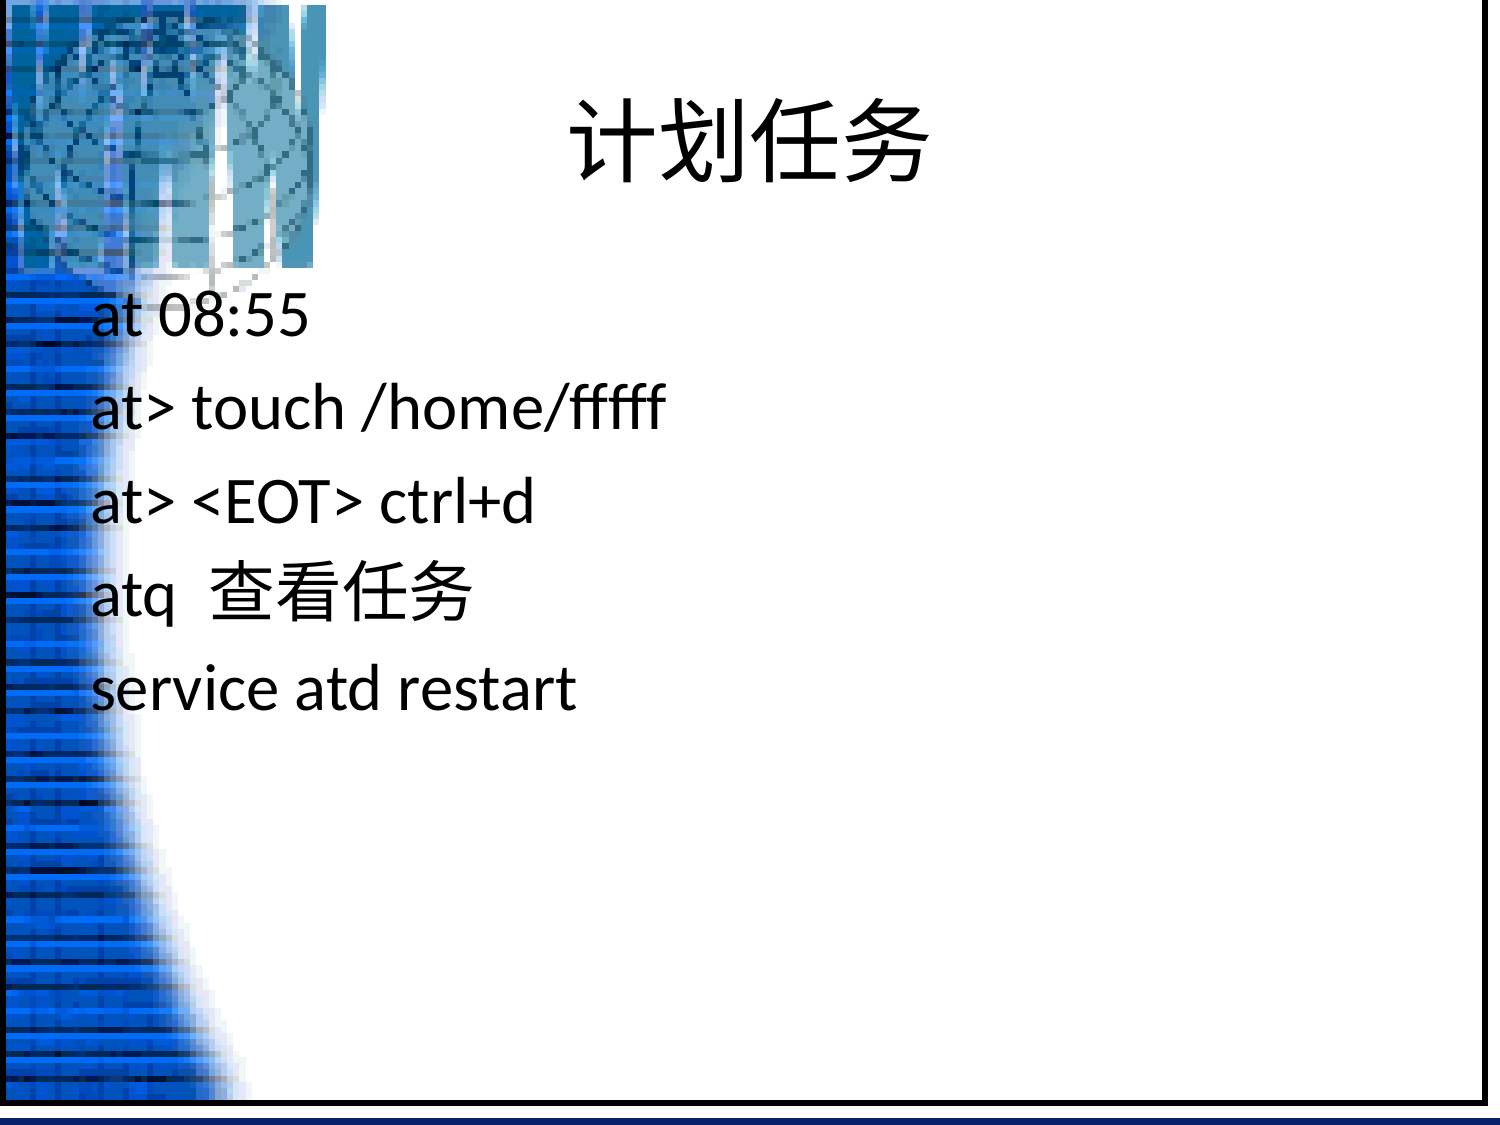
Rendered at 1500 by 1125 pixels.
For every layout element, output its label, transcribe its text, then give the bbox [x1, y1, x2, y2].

title 计划任务 [75, 45, 1425, 233]
list at 08:55 at> touch /home/fffff at> <EOT> ctrl+d atq 查看任务 service atd restart [75, 262, 1425, 1005]
picture [0, 0, 1500, 1125]
